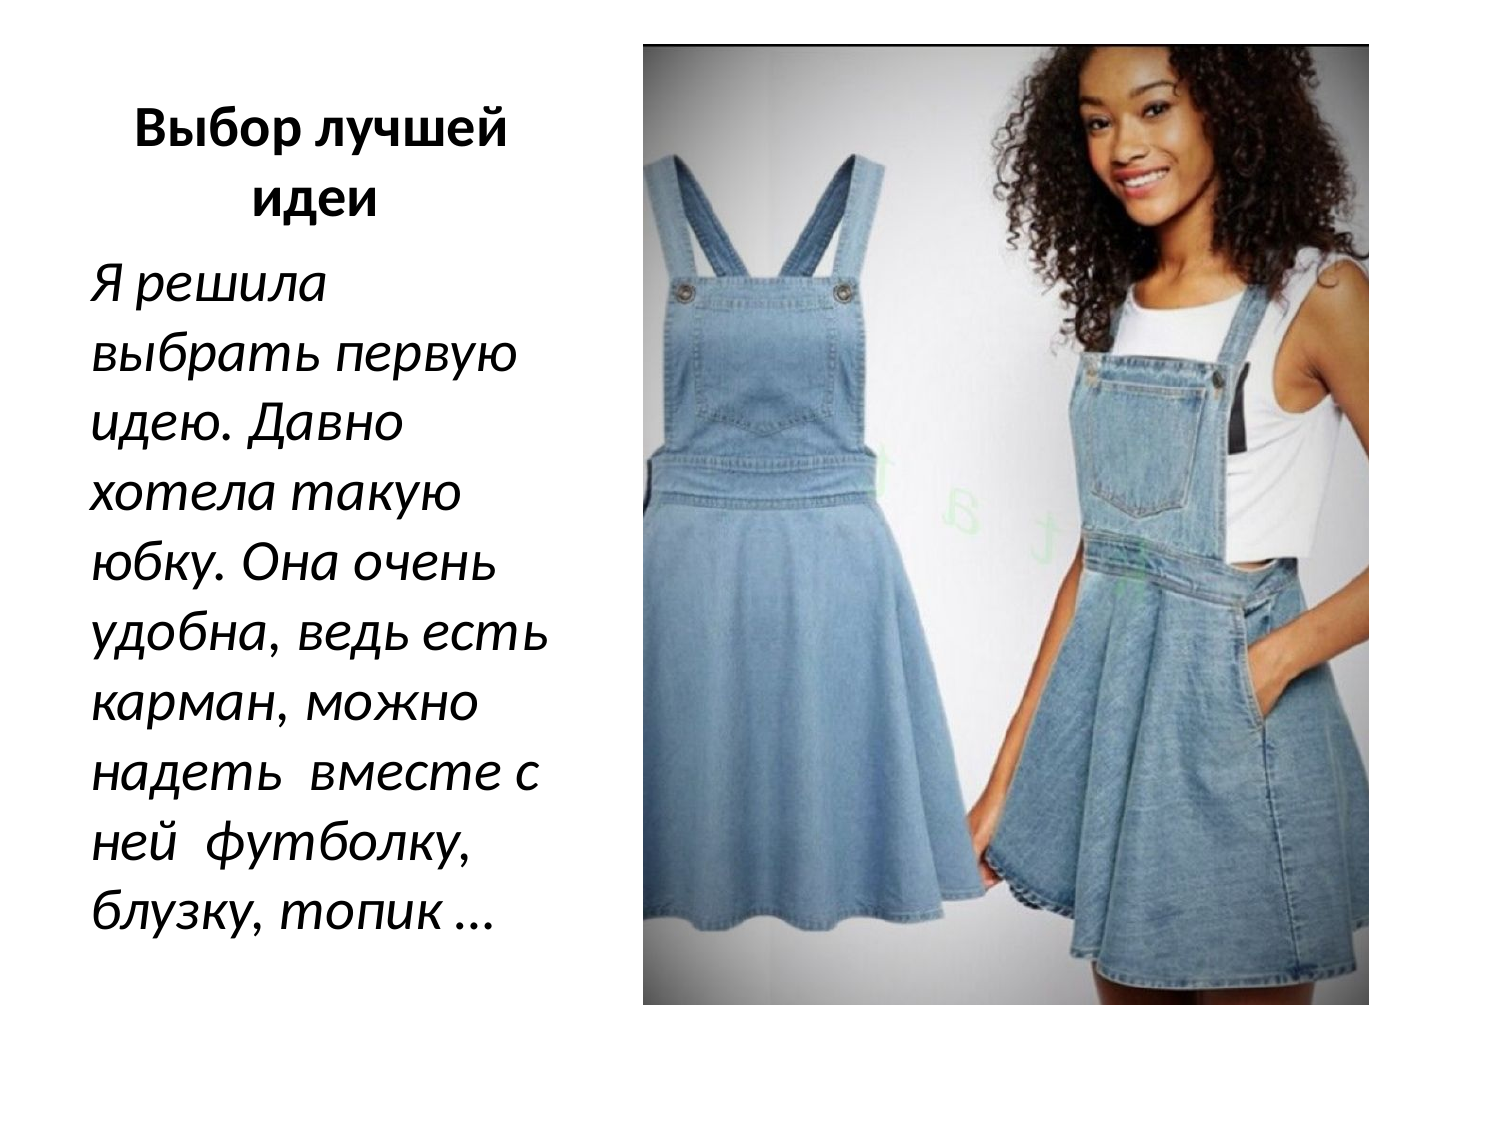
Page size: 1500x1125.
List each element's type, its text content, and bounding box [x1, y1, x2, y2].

title Выбор лучшей идеи [75, 44, 569, 235]
list Я решила выбрать первую идею. Давно хотела такую юбку. Она очень удобна, ведь есть карман, можно надеть вместе с ней футболку, блузку, топик … [75, 235, 569, 1005]
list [642, 44, 1369, 1006]
